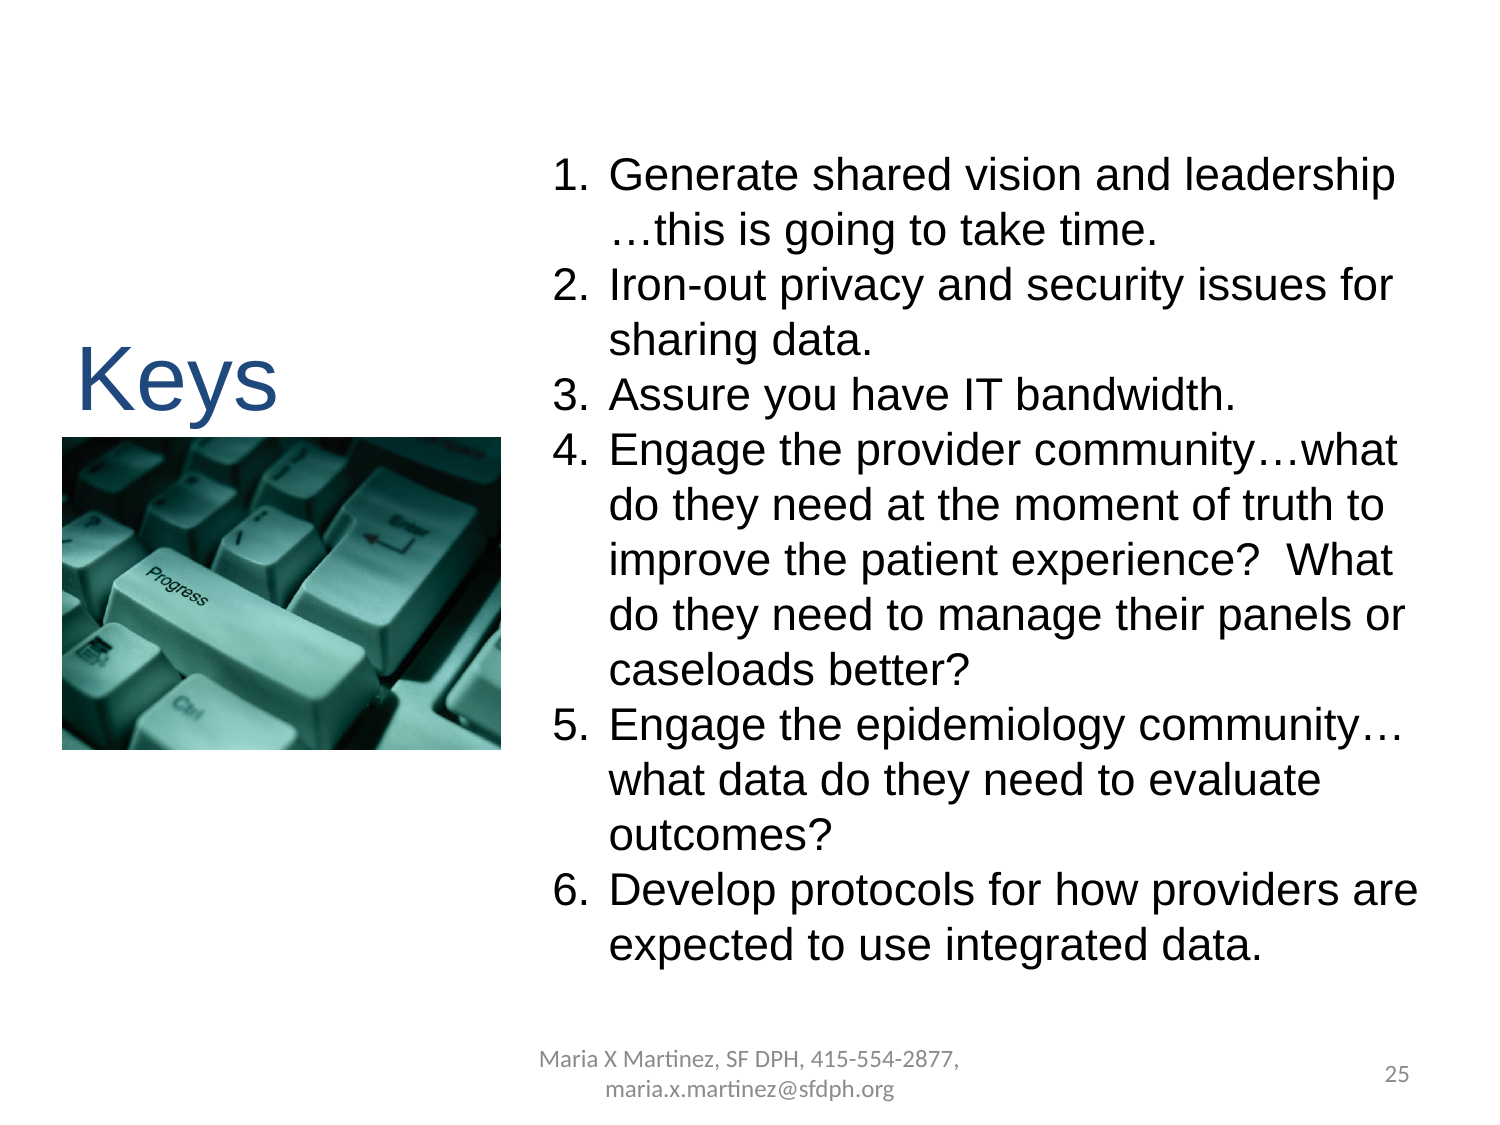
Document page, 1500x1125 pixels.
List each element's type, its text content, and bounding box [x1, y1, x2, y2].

slide_number 25 [1074, 1042, 1425, 1103]
picture [62, 437, 501, 751]
text_box Generate shared vision and leadership …this is going to take time. Iron-out privacy and security issues for sharing data. Assure you have IT bandwidth. Engage the provider community…what do they need at the moment of truth to improve the patient experience? What do they need to manage their panels or caseloads better? Engage the epidemiology community…what data do they need to evaluate outcomes? Develop protocols for how providers are expected to use integrated data. [537, 137, 1450, 977]
text_box Keys [60, 311, 486, 436]
footer Maria X Martinez, SF DPH, 415-554-2877, maria.x.martinez@sfdph.org [512, 1042, 988, 1103]
